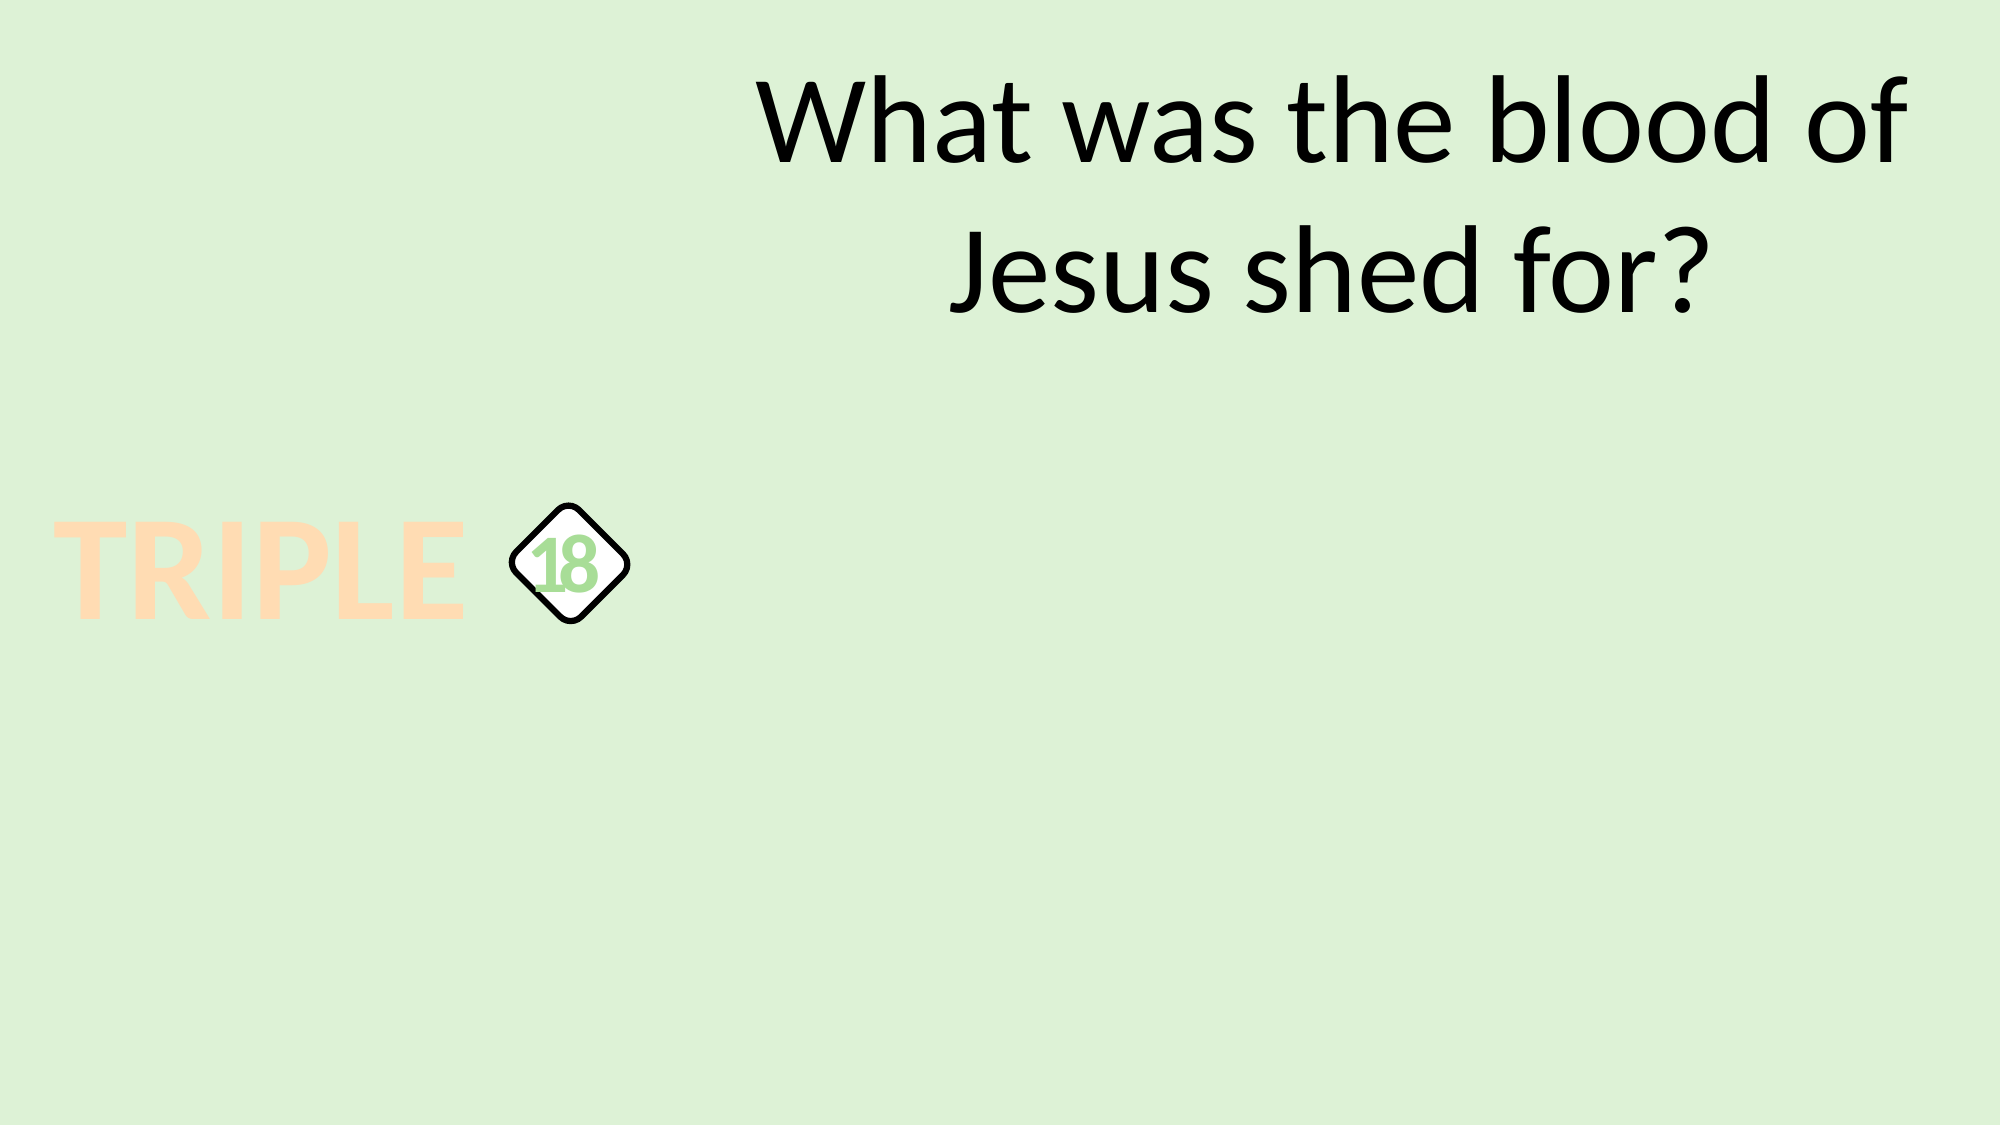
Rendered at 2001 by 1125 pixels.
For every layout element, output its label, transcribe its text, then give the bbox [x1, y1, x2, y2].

text_box [616, 545, 629, 584]
text_box 18 [511, 501, 616, 617]
text_box TRIPLE [38, 462, 484, 658]
text_box What was the blood of Jesus shed for? [703, 30, 1963, 345]
text_box [559, 617, 583, 623]
